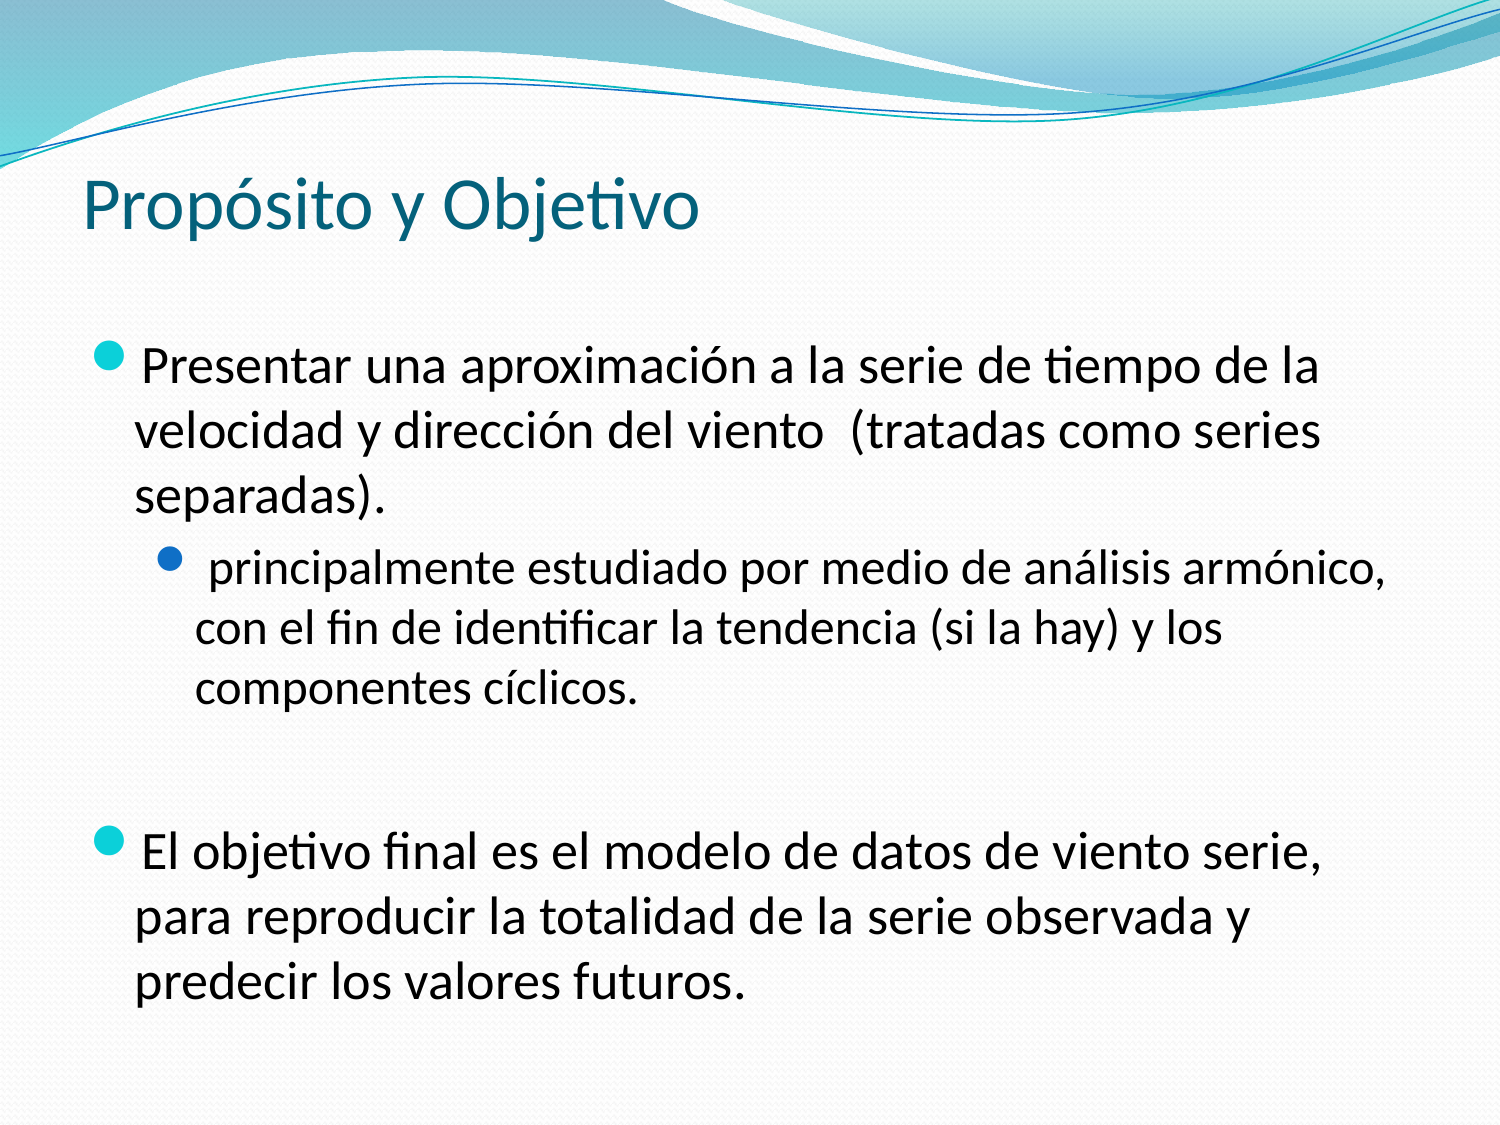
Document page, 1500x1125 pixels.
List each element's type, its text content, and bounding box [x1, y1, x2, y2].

list Presentar una aproximación a la serie de tiempo de la velocidad y dirección del viento (tratadas como series separadas). principalmente estudiado por medio de análisis armónico, con el fin de identificar la tendencia (si la hay) y los componentes cíclicos. El objetivo final es el modelo de datos de viento serie, para reproducir la totalidad de la serie observada y predecir los valores futuros. [75, 246, 1425, 1038]
title Propósito y Objetivo [82, 152, 1432, 245]
